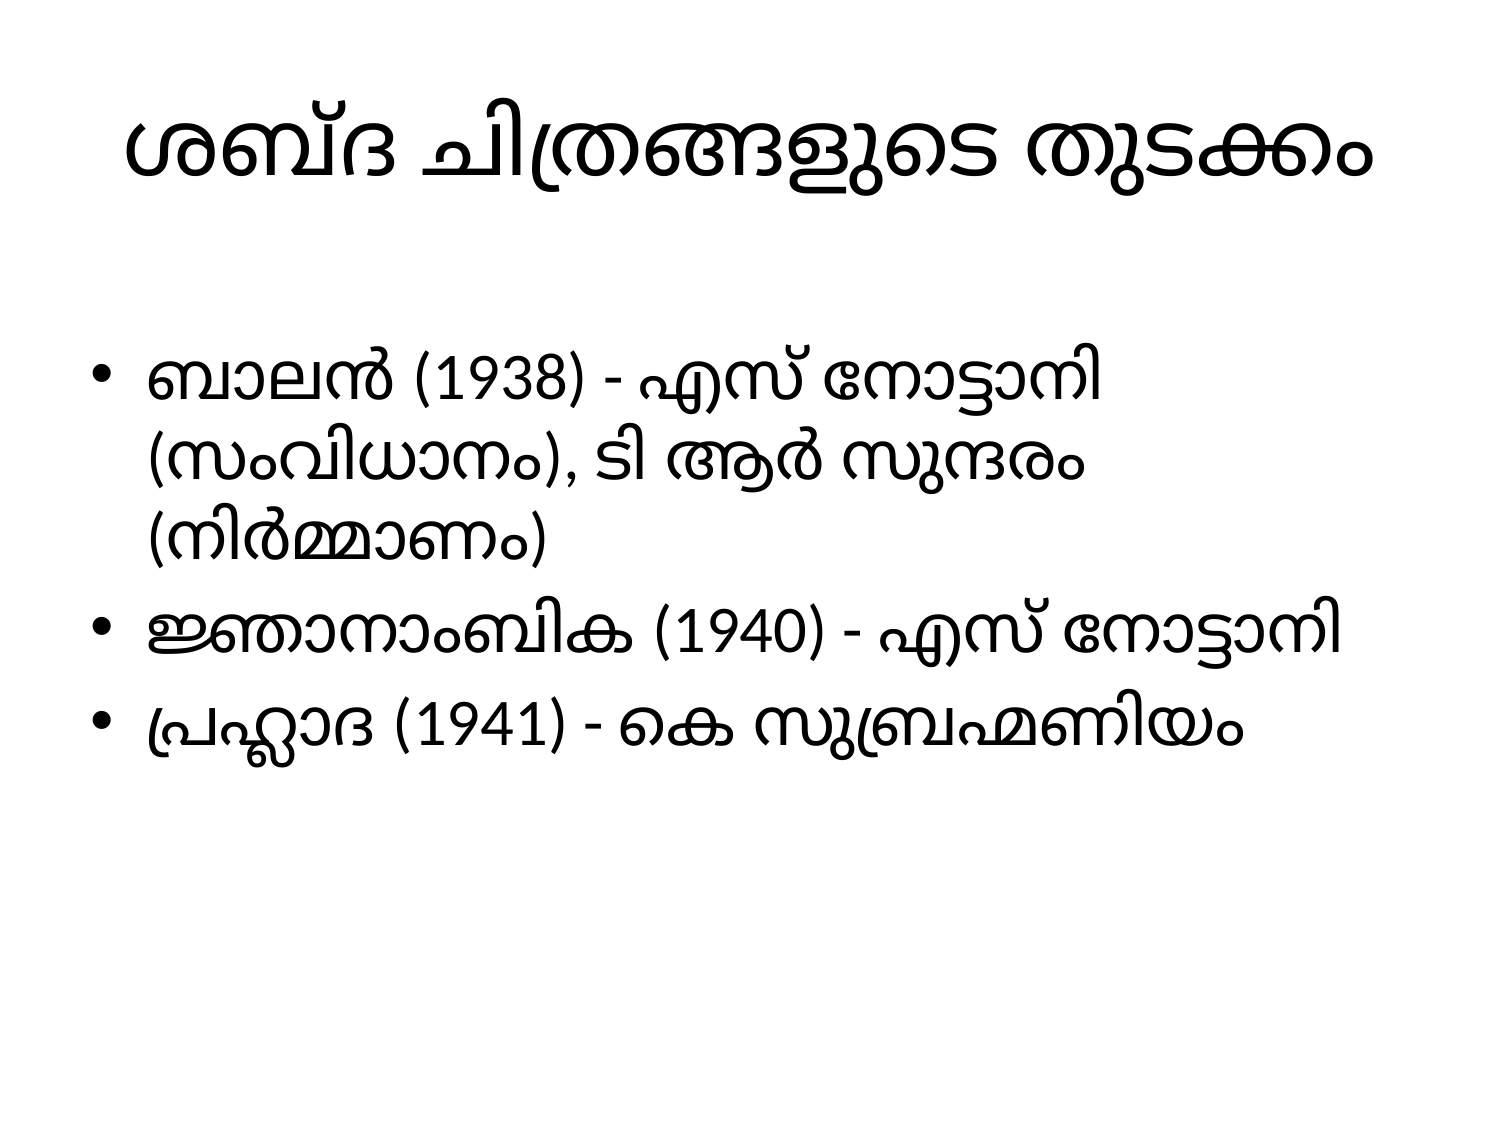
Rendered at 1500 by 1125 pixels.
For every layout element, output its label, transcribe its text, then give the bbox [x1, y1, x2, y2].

title ശബ്ദ ചിത്രങ്ങളുടെ തുടക്കം [75, 45, 1425, 233]
list ബാലൻ (1938) - എസ് നോട്ടാനി (സംവിധാനം), ടി ആർ സുന്ദരം (നിർമ്മാണം) ജ്ഞാനാംബിക (1940) - എസ് നോട്ടാനി പ്രഹ്ലാദ (1941) - കെ സുബ്രഹ്മണിയം [75, 324, 1425, 1005]
